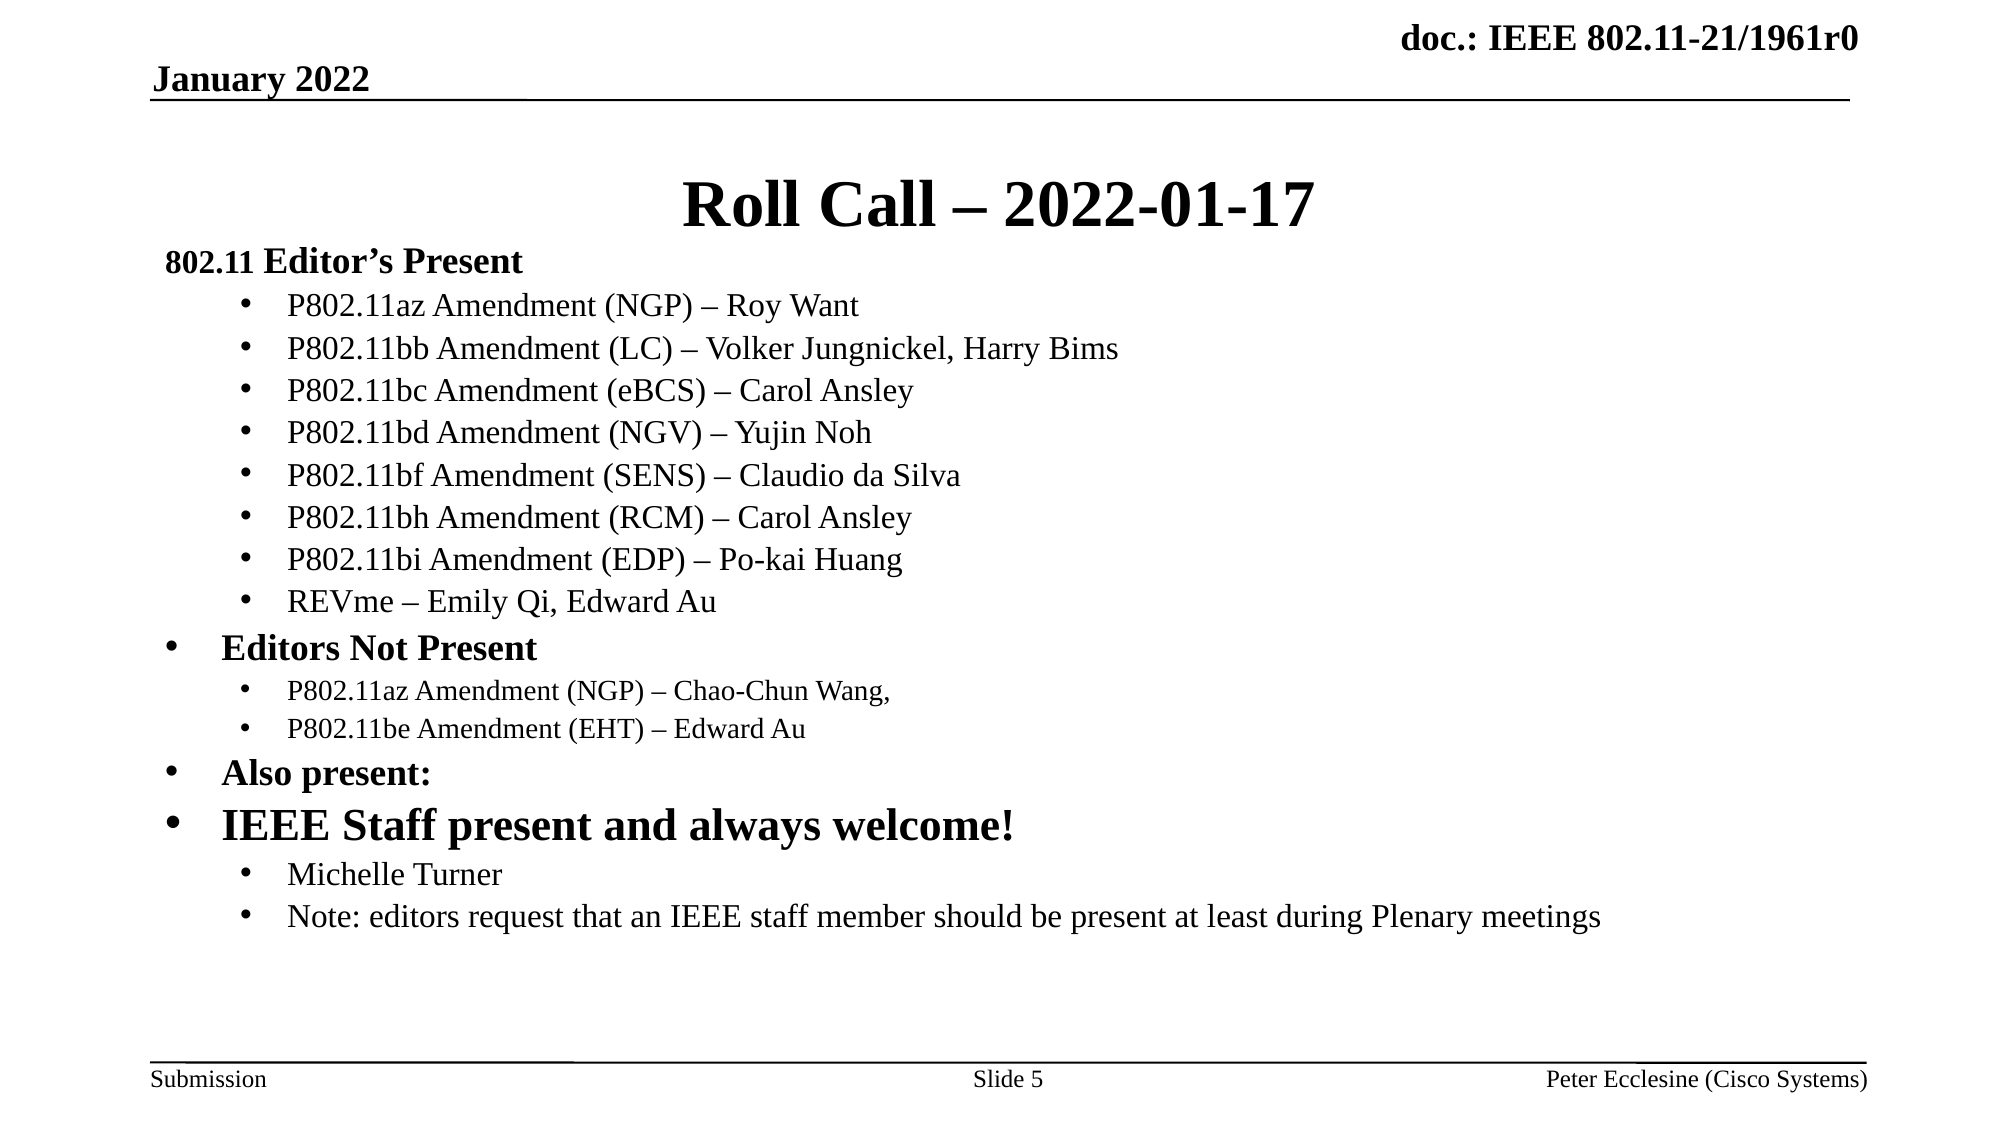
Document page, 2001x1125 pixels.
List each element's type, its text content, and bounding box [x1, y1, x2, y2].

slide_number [152, 54, 563, 100]
title Roll Call – 2022-01-17 [149, 112, 1850, 237]
footer Peter Ecclesine (Cisco Systems) [1171, 1061, 1869, 1093]
list 802.11 Editor’s Present P802.11az Amendment (NGP) – Roy Want P802.11bb Amendment (LC) – Volker Jungnickel, Harry Bims P802.11bc Amendment (eBCS) – Carol Ansley P802.11bd Amendment (NGV) – Yujin Noh P802.11bf Amendment (SENS) – Claudio da Silva P802.11bh Amendment (RCM) – Carol Ansley P802.11bi Amendment (EDP) – Po-kai Huang REVme – Emily Qi, Edward Au Editors Not Present P802.11az Amendment (NGP) – Chao-Chun Wang, P802.11be Amendment (EHT) – Edward Au Also present: IEEE Staff present and always welcome! Michelle Turner Note: editors request that an IEEE staff member should be present at least during Plenary meetings [149, 237, 1850, 1026]
slide_number Slide 5 [950, 1061, 1067, 1123]
